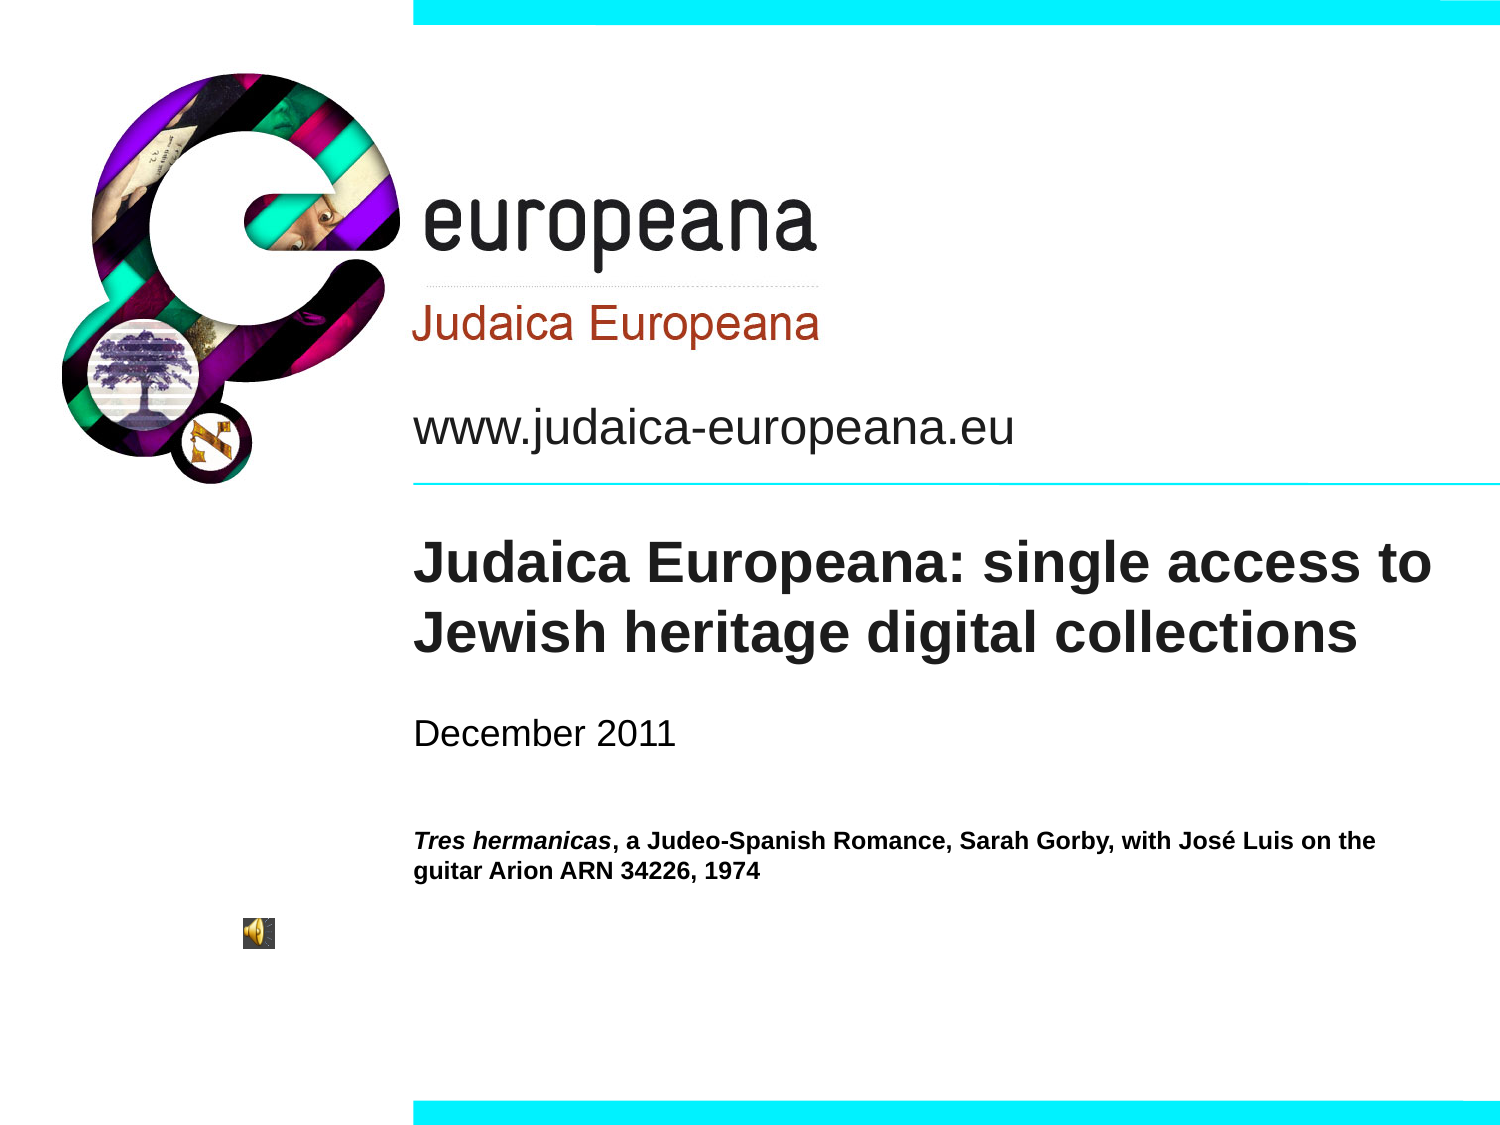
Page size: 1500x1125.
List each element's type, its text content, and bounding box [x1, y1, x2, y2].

picture [47, 59, 904, 509]
title www.judaica-europeana.eu Judaica Europeana: single access to Jewish heritage digital collections December 2011 Tres hermanicas, a Judeo-Spanish Romance, Sarah Gorby, with José Luis on the guitar Arion ARN 34226, 1974 [413, 385, 1442, 1008]
picture [241, 916, 276, 951]
